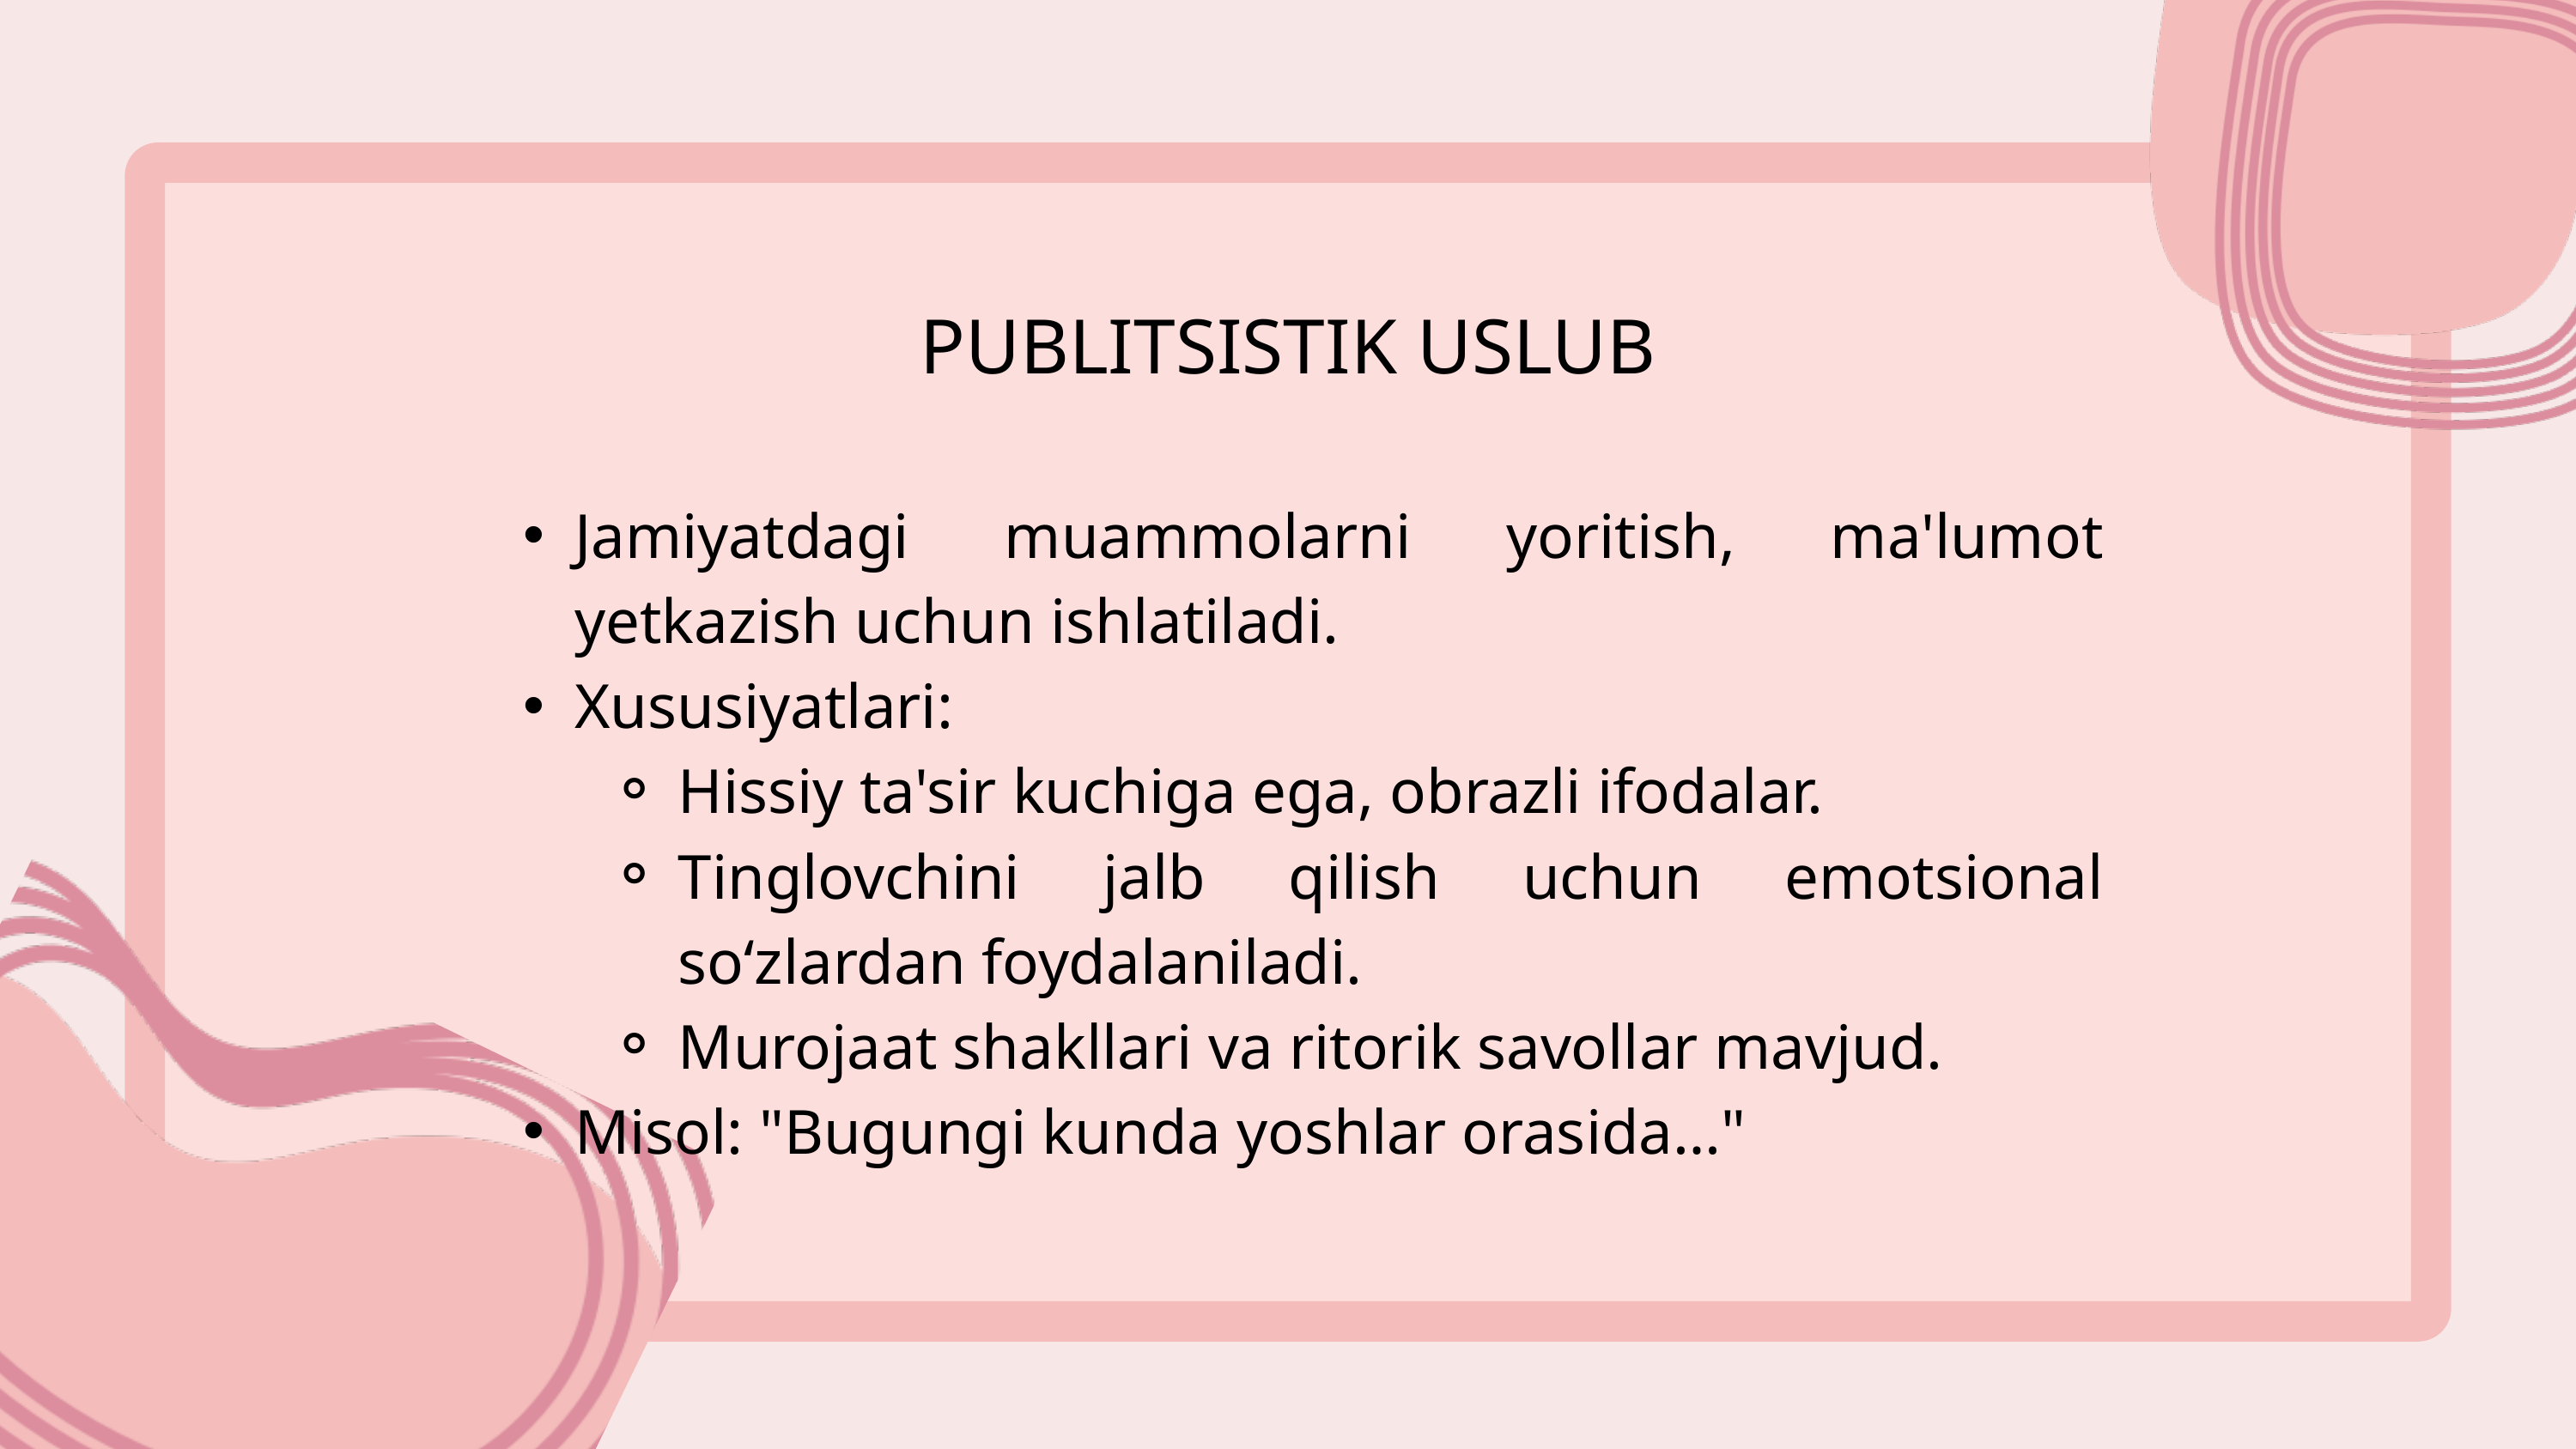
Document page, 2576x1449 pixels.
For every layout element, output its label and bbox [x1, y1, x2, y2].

text_box [2123, 0, 2576, 435]
text_box [144, 162, 2432, 1322]
text_box [0, 834, 654, 1449]
